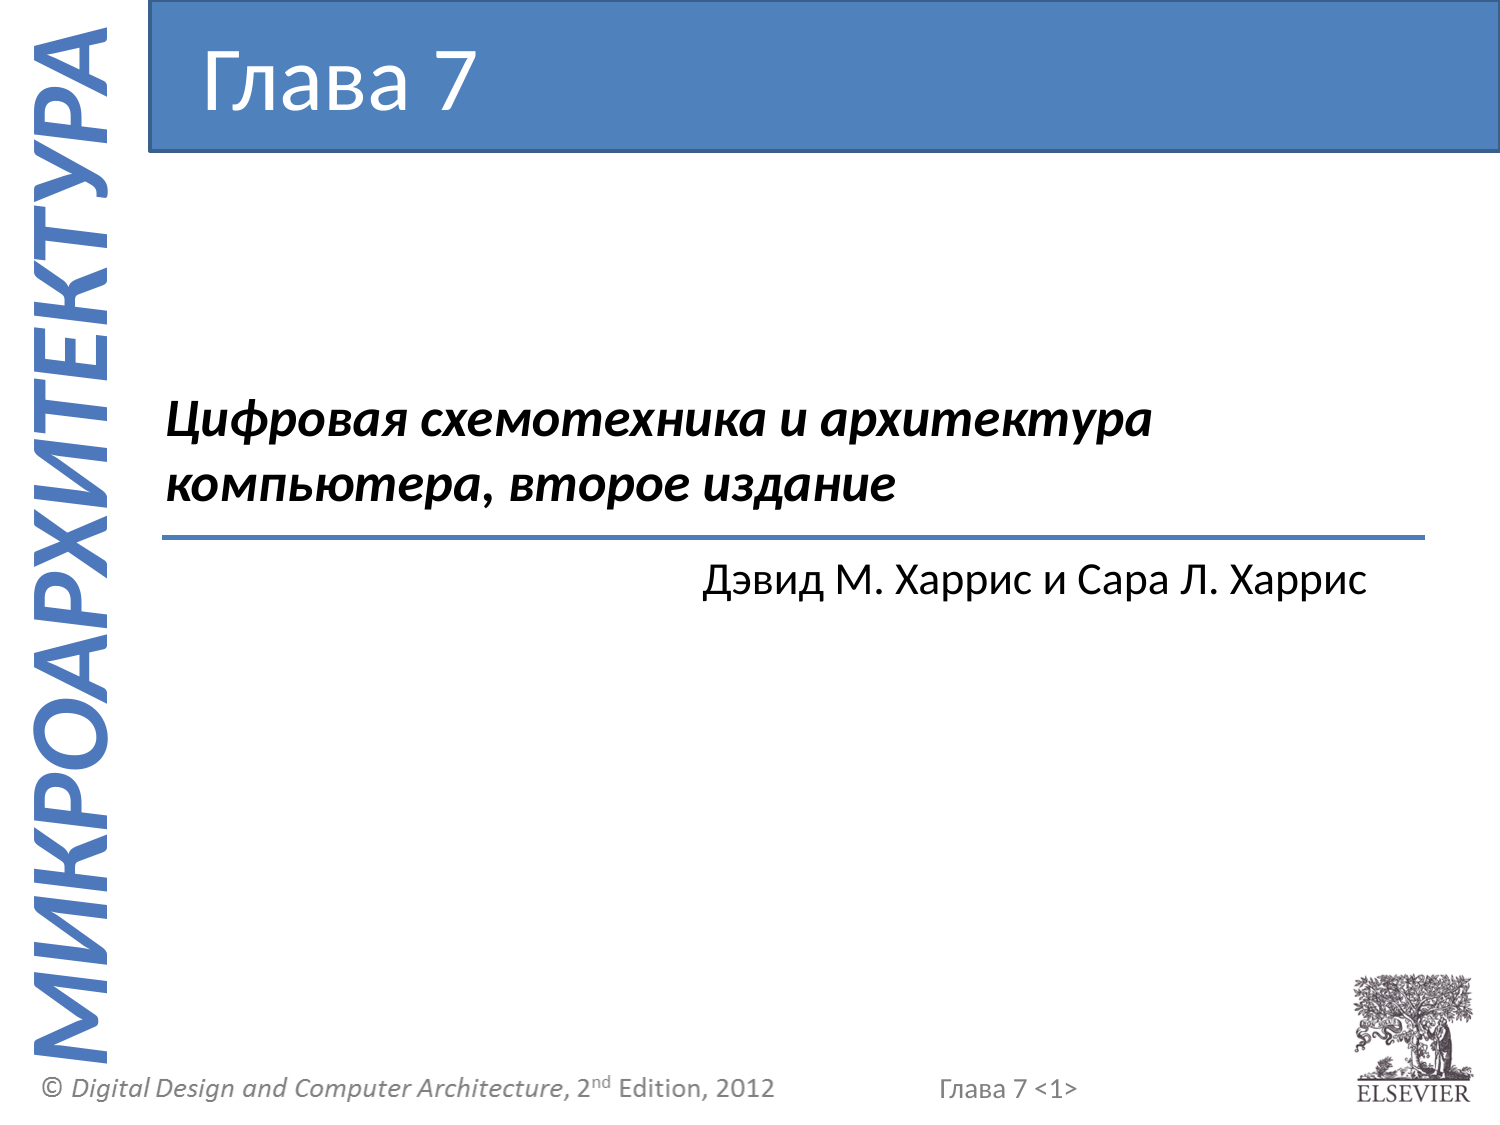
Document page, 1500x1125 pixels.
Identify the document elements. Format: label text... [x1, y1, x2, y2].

picture [0, 0, 1500, 1125]
text_box Цифровая схемотехника и архитектура компьютера, второе издание [150, 374, 1388, 520]
text_box Глава 7 [187, 11, 1488, 136]
text_box Дэвид М. Харрис и Сара Л. Харрис [687, 541, 1463, 612]
